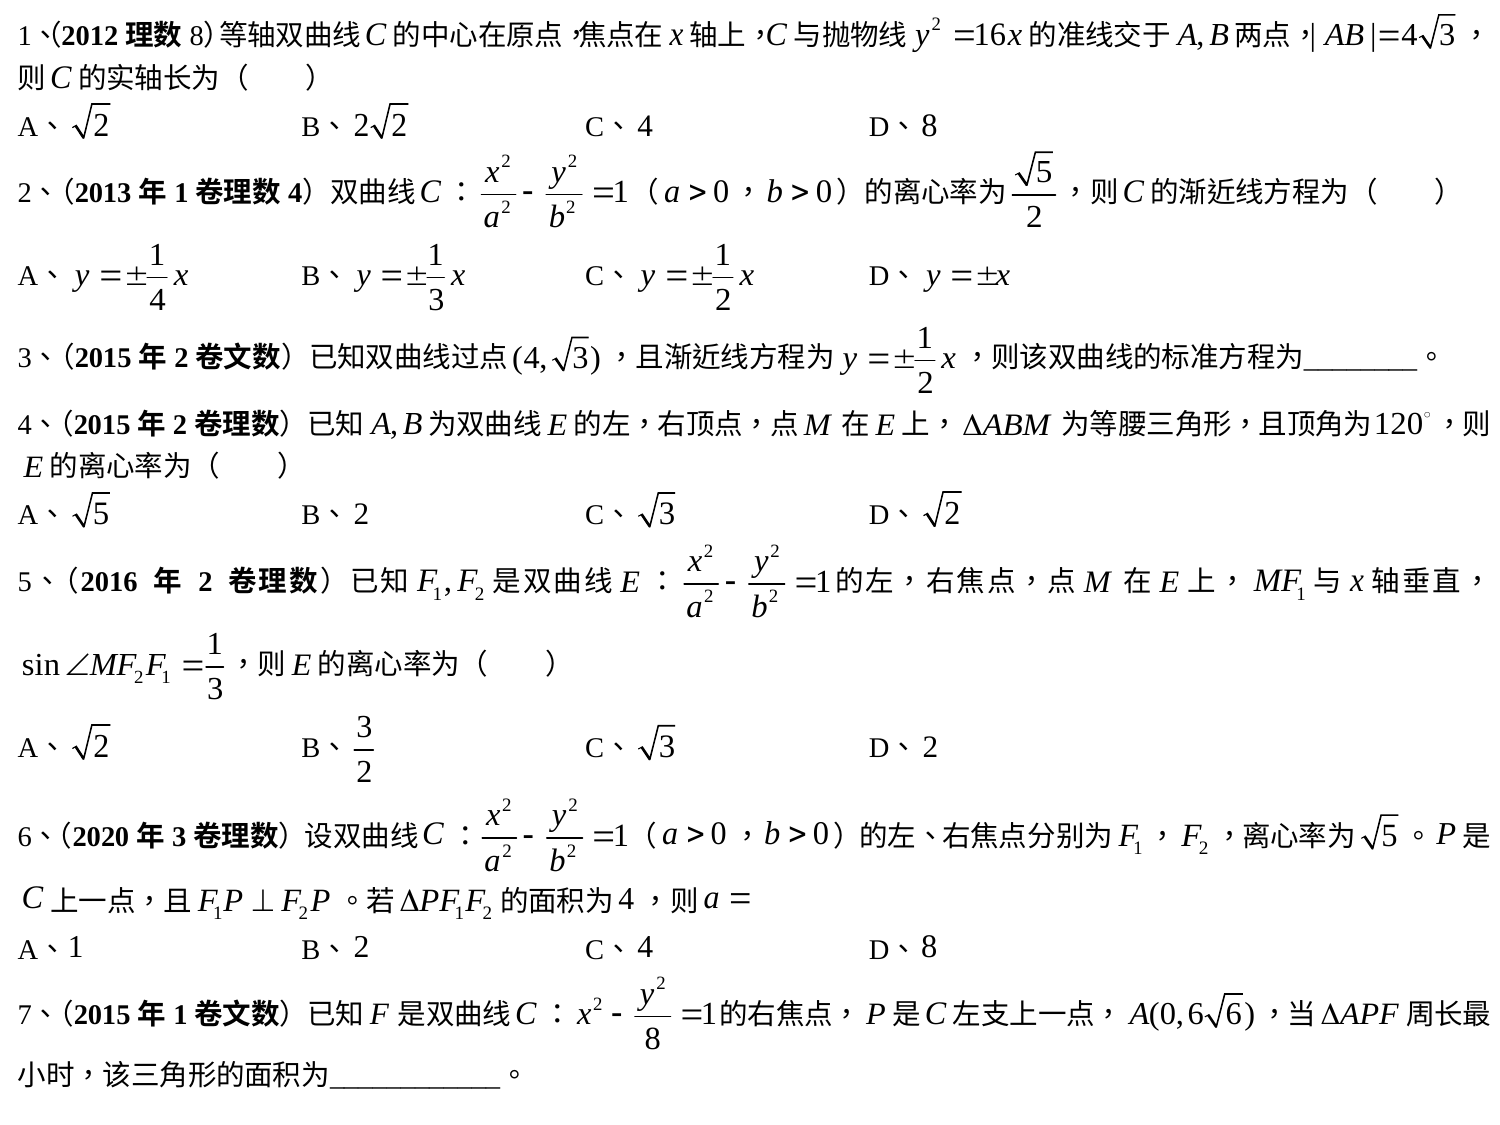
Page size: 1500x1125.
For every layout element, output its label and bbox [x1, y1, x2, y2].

list [17, 7, 1491, 1121]
